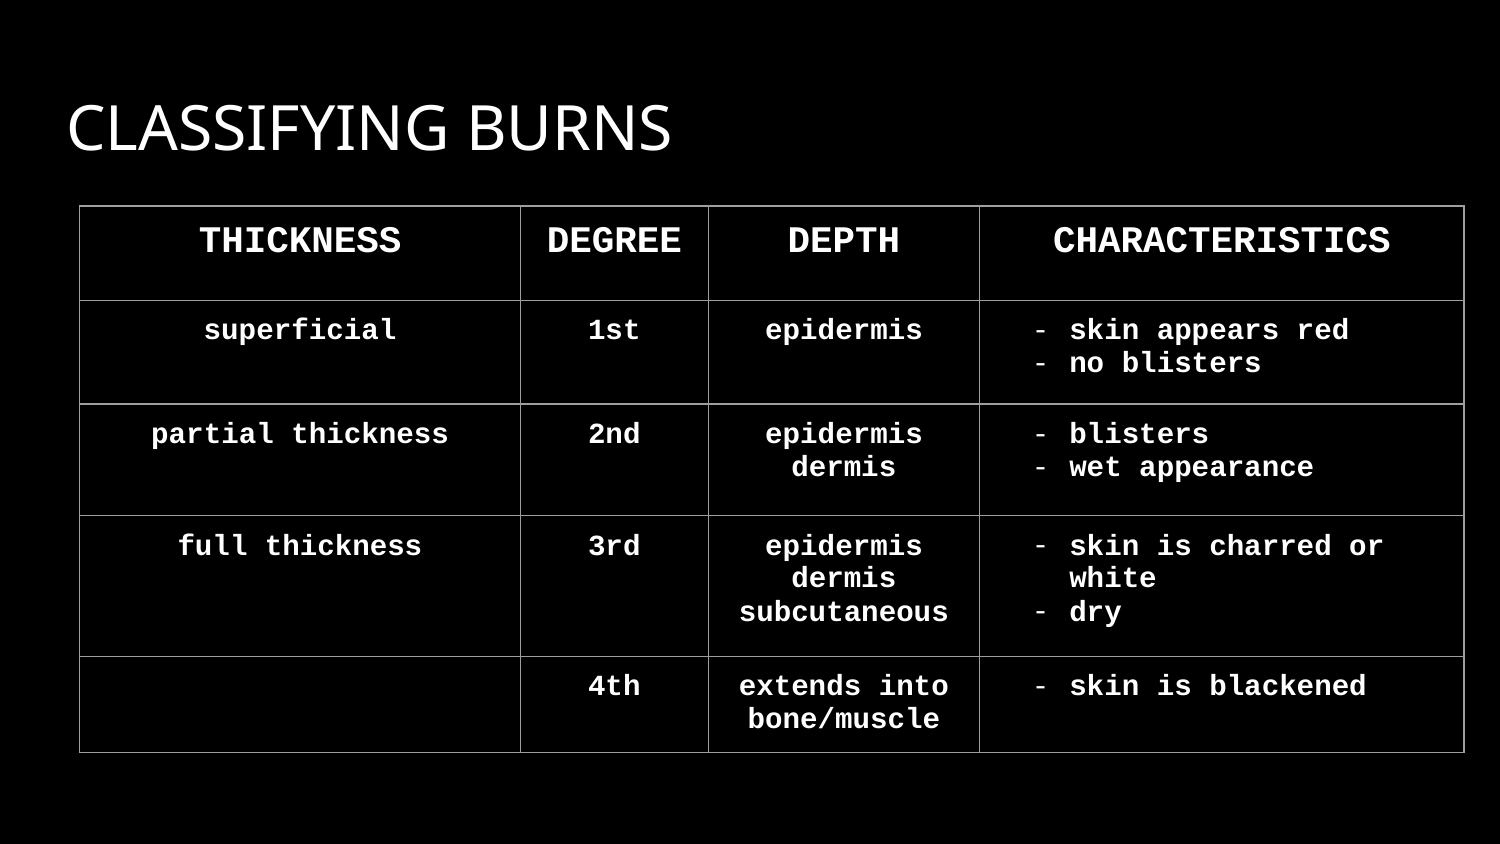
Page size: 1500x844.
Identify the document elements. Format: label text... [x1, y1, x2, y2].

table_cell [80, 657, 520, 752]
table_cell partial thickness [80, 405, 520, 515]
table_header DEGREE [521, 207, 708, 300]
table_cell 2nd [521, 405, 708, 515]
table_cell skin is blackened [980, 657, 1463, 752]
table_cell epidermis dermis [709, 405, 979, 515]
title CLASSIFYING BURNS [51, 72, 1449, 167]
table_cell skin is charred or white dry [980, 516, 1463, 656]
table_cell 1st [521, 301, 708, 403]
table_cell epidermis [709, 301, 979, 403]
table_cell extends into bone/muscle [709, 657, 979, 752]
table_header CHARACTERISTICS [980, 207, 1463, 300]
table_header DEPTH [709, 207, 979, 300]
table_cell 4th [521, 657, 708, 752]
table_cell superficial [80, 301, 520, 403]
table_cell 3rd [521, 516, 708, 656]
table_header THICKNESS [80, 207, 520, 300]
table_cell full thickness [80, 516, 520, 656]
table_cell epidermis dermis subcutaneous [709, 516, 979, 656]
table_cell blisters wet appearance [980, 405, 1463, 515]
table_cell skin appears red no blisters [980, 301, 1463, 403]
